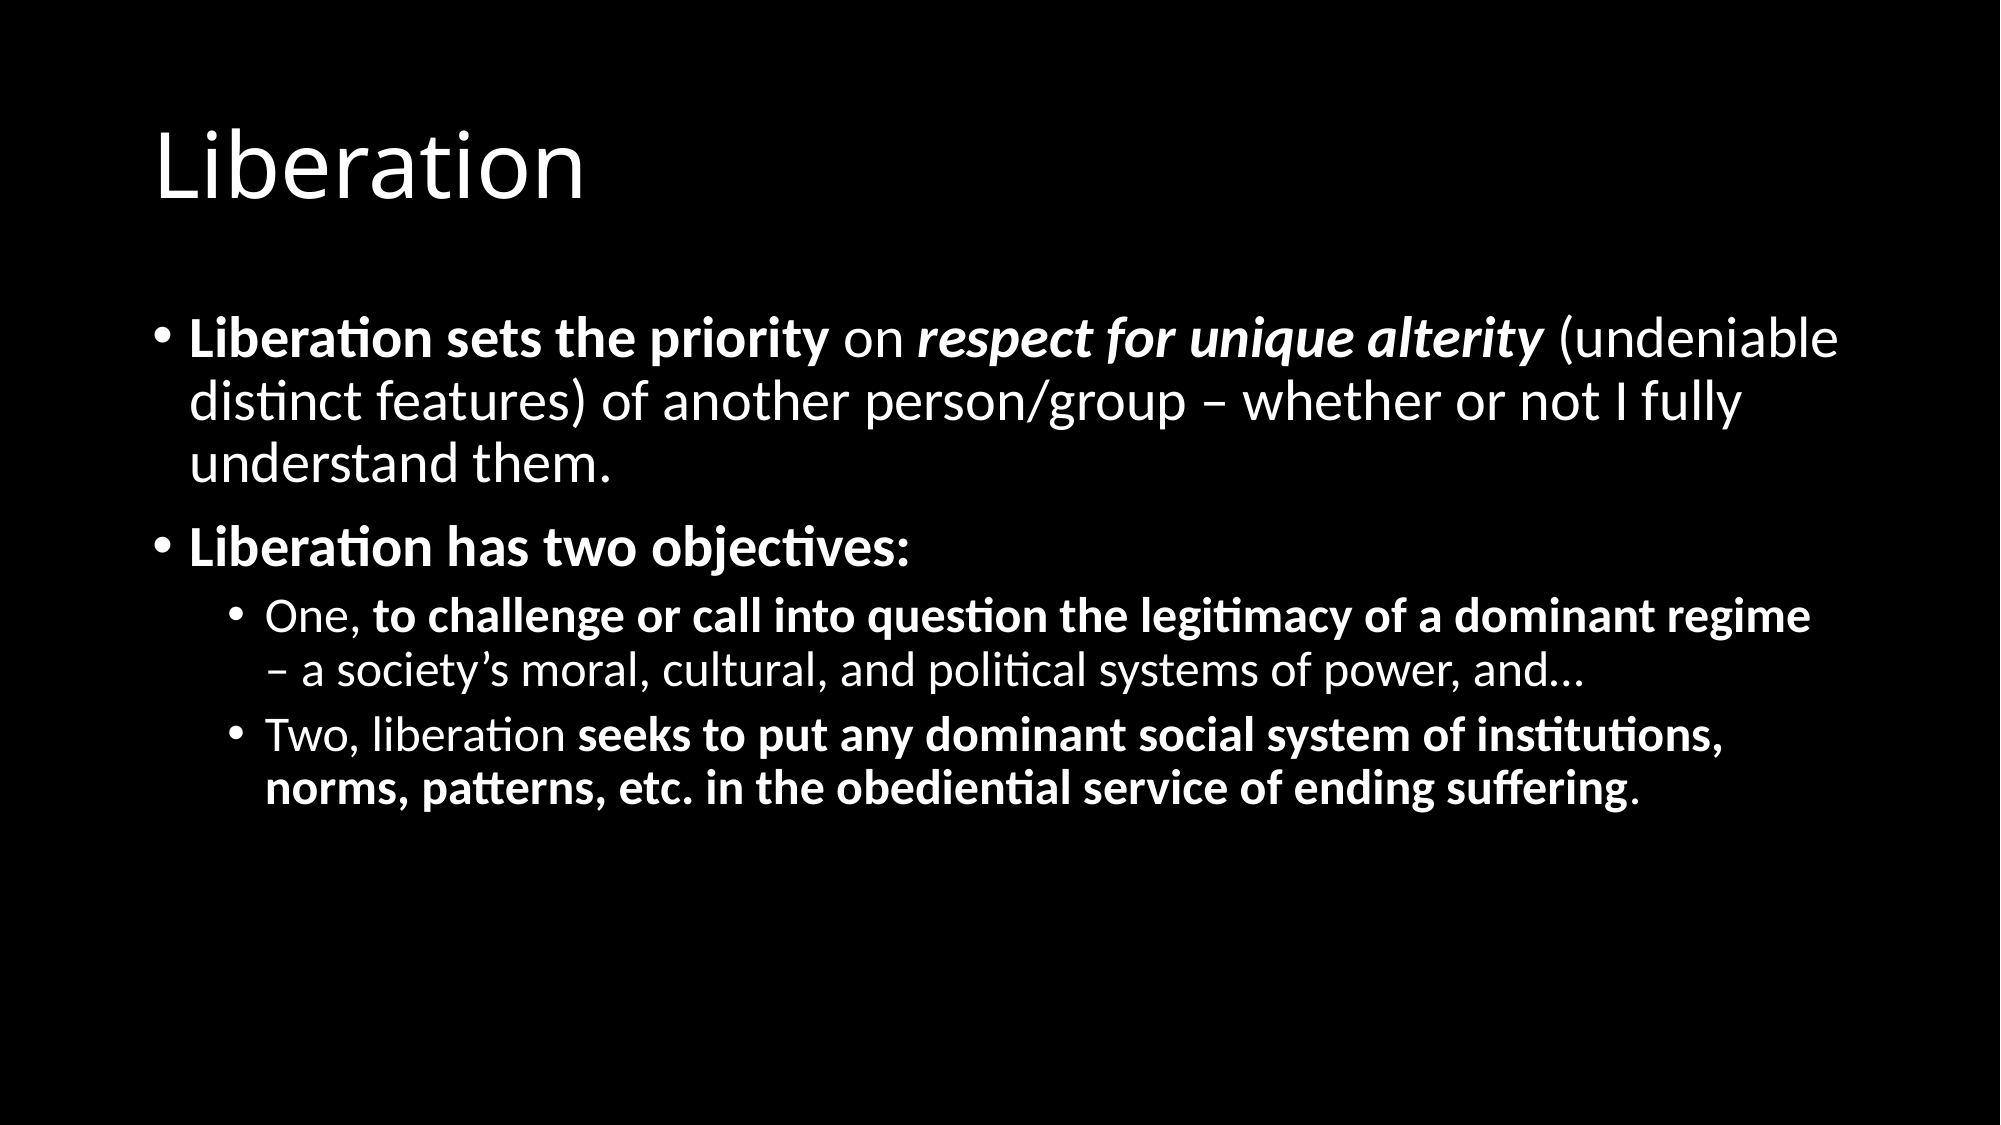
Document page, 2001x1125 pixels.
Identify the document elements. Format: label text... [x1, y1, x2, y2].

title Liberation [137, 59, 1863, 278]
list Liberation sets the priority on respect for unique alterity (undeniable distinct features) of another person/group – whether or not I fully understand them. Liberation has two objectives: One, to challenge or call into question the legitimacy of a dominant regime – a society’s moral, cultural, and political systems of power, and… Two, liberation seeks to put any dominant social system of institutions, norms, patterns, etc. in the obediential service of ending suffering. [137, 299, 1863, 1014]
